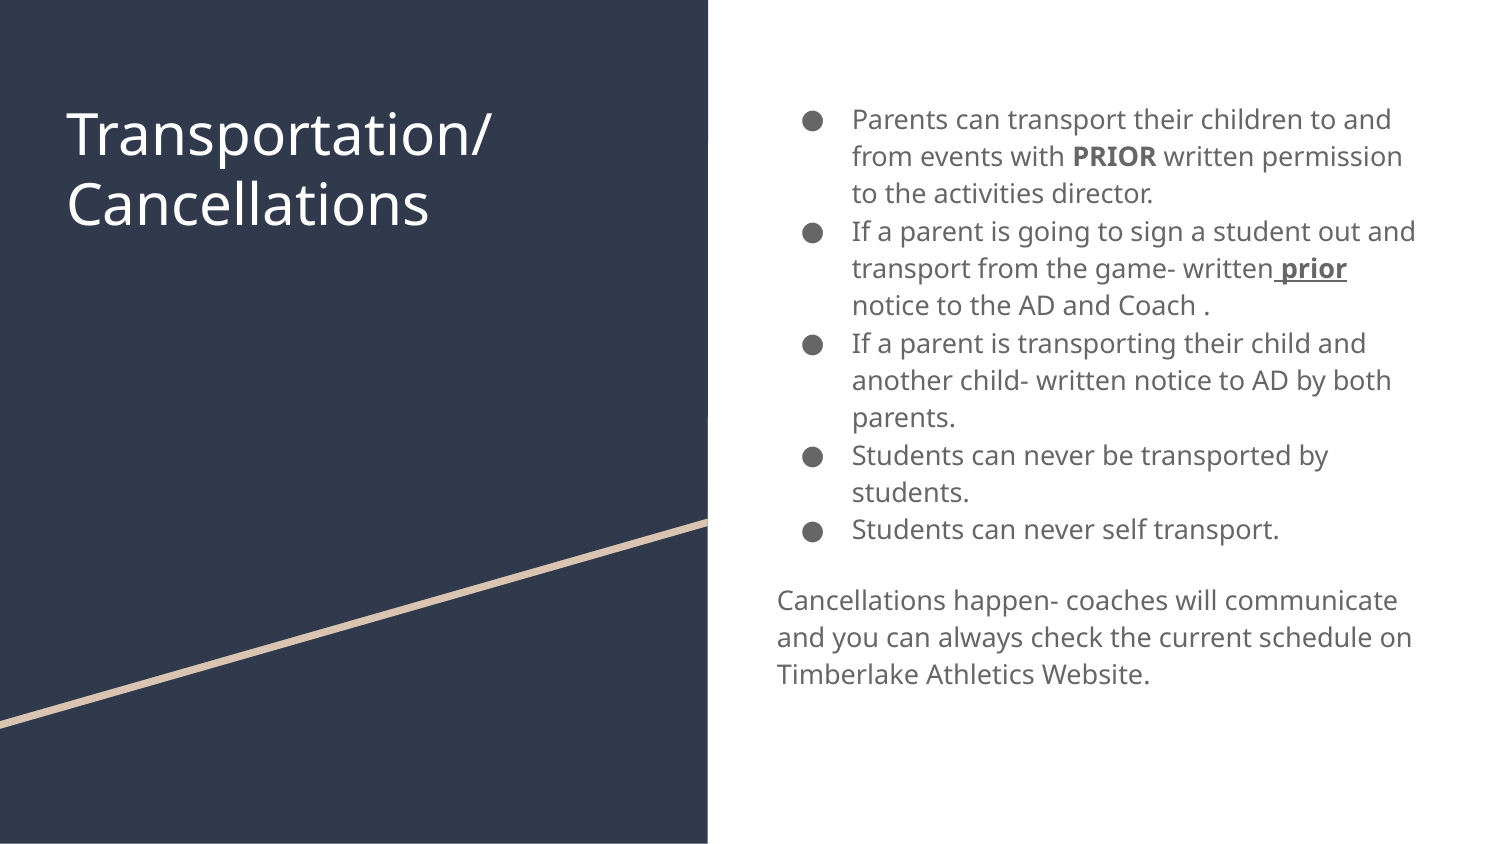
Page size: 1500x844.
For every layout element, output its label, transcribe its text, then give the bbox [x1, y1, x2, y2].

title Transportation/ Cancellations [51, 82, 660, 494]
list Parents can transport their children to and from events with PRIOR written permission to the activities director. If a parent is going to sign a student out and transport from the game- written prior notice to the AD and Coach . If a parent is transporting their child and another child- written notice to AD by both parents. Students can never be transported by students. Students can never self transport. Cancellations happen- coaches will communicate and you can always check the current schedule on Timberlake Athletics Website. [761, 82, 1446, 844]
